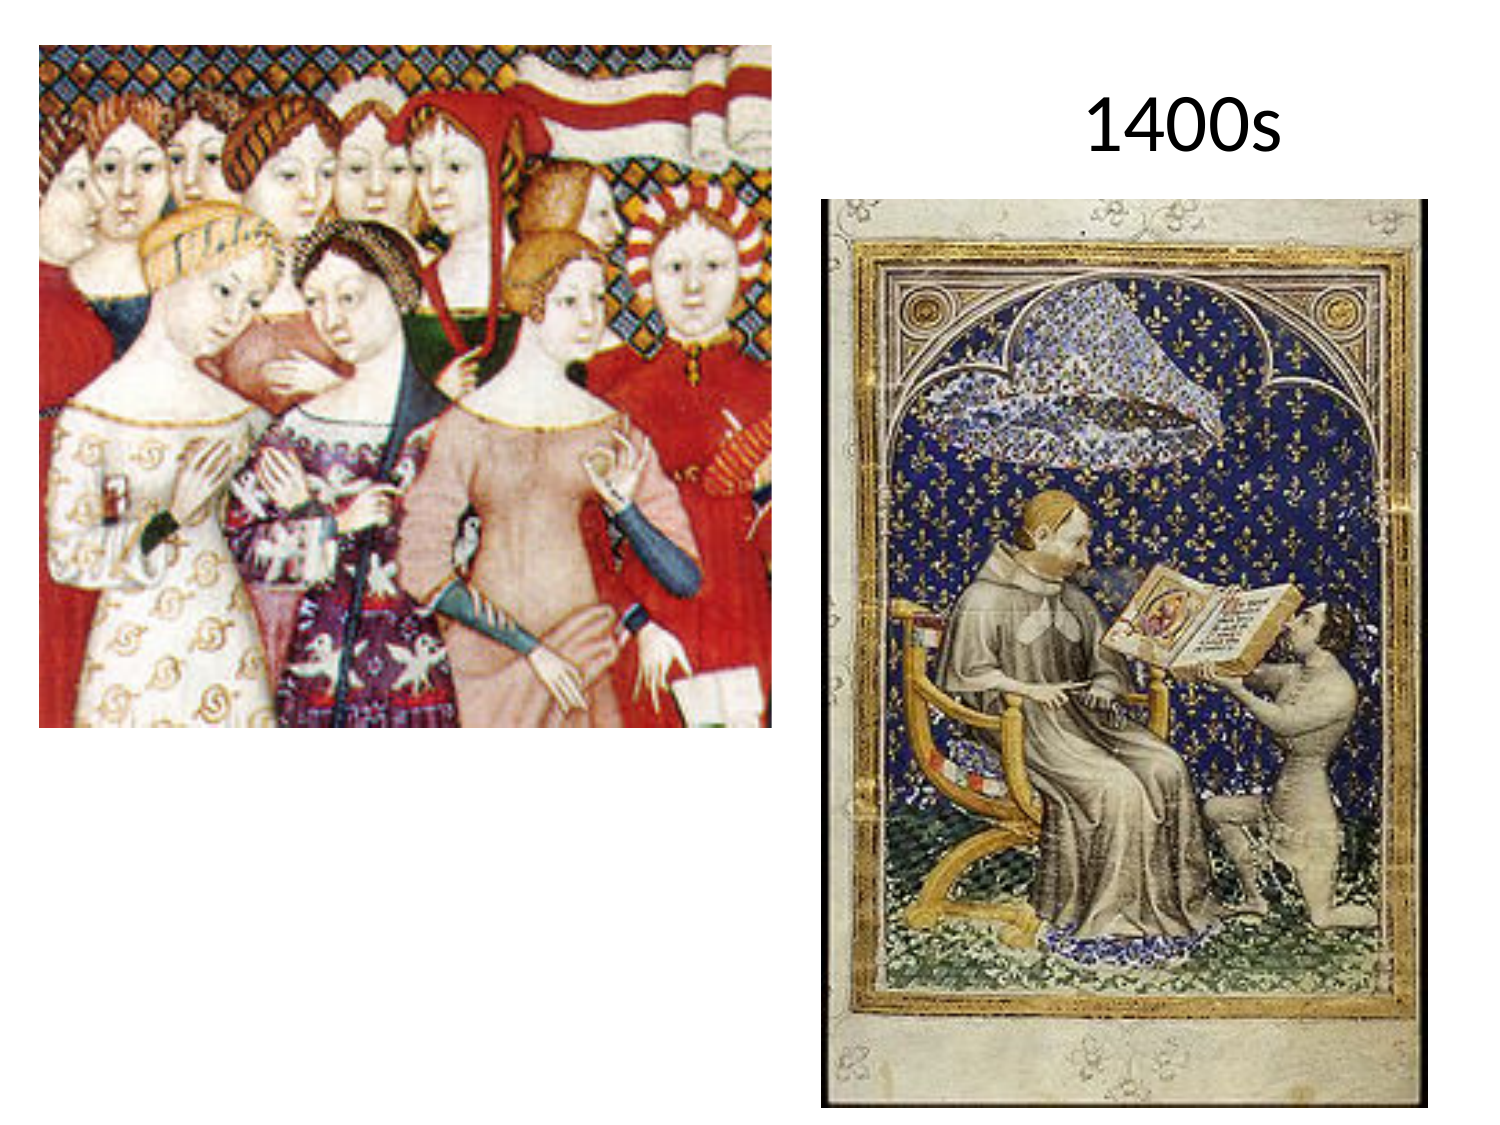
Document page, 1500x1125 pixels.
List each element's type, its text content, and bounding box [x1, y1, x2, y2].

picture [821, 199, 1428, 1109]
title 1400s [968, 19, 1397, 197]
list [37, 44, 772, 729]
